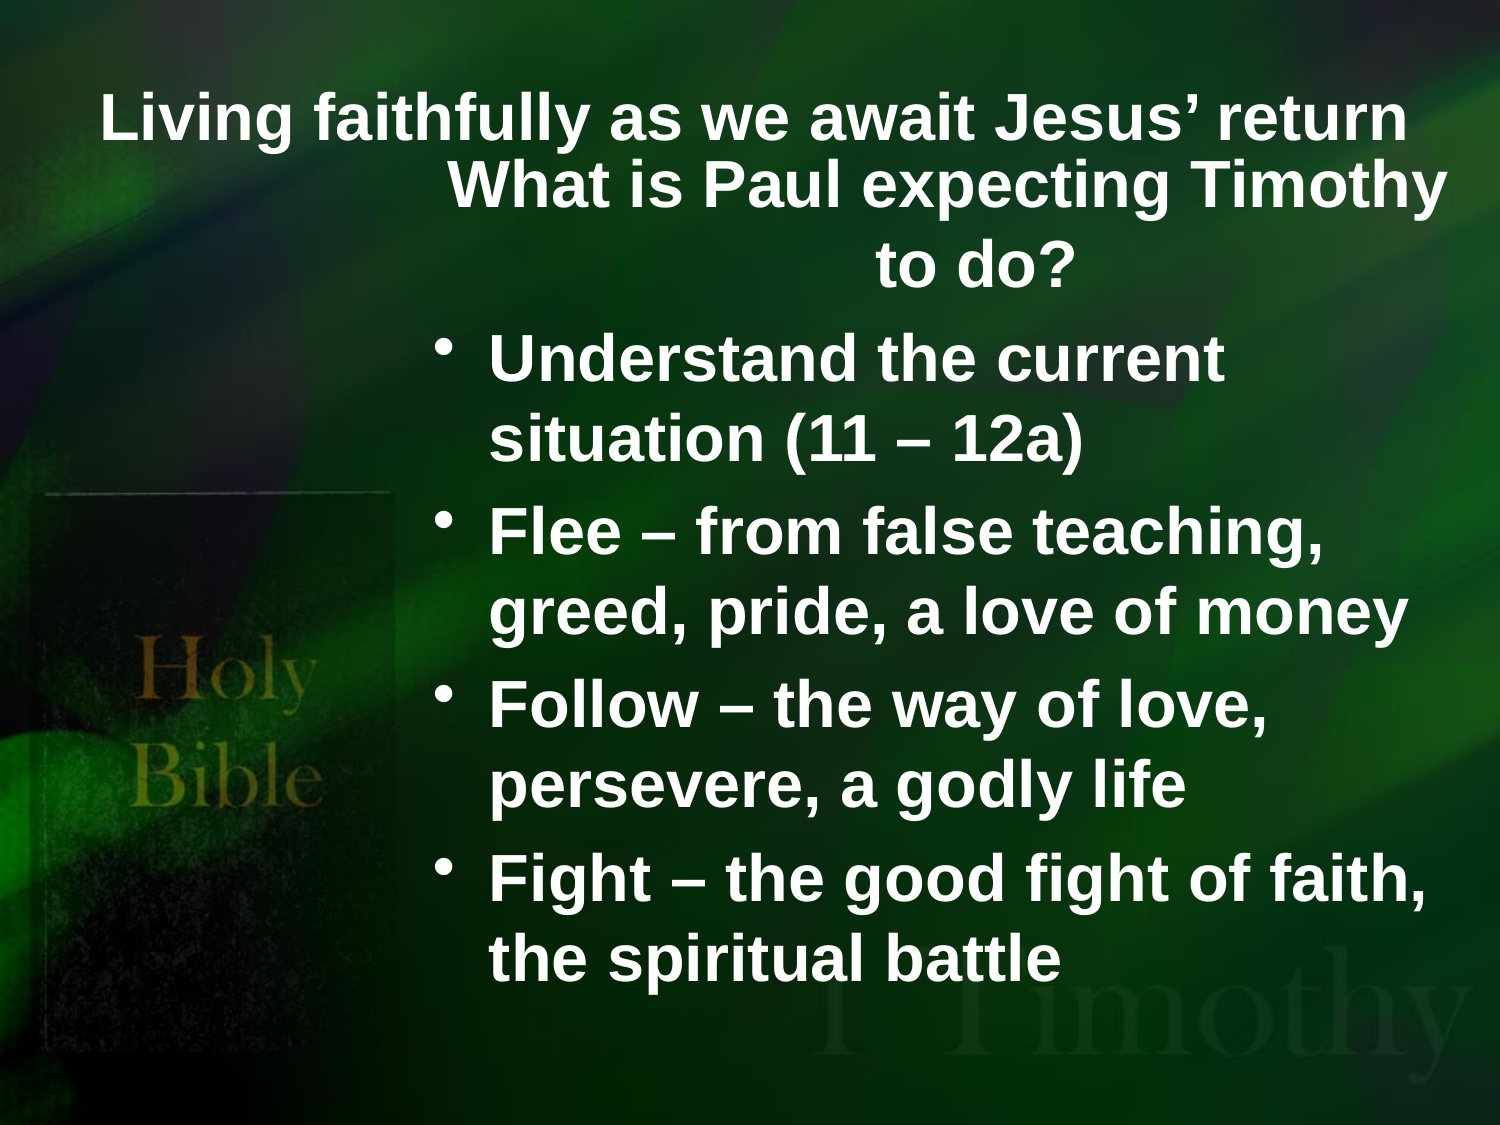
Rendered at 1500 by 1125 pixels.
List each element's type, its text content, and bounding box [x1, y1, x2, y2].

title Living faithfully as we await Jesus’ return [29, 0, 1480, 162]
picture [0, 0, 1500, 1125]
list What is Paul expecting Timothy to do? Understand the current situation (11 – 12a) Flee – from false teaching, greed, pride, a love of money Follow – the way of love, persevere, a godly life Fight – the good fight of faith, the spiritual battle [417, 133, 1480, 1092]
